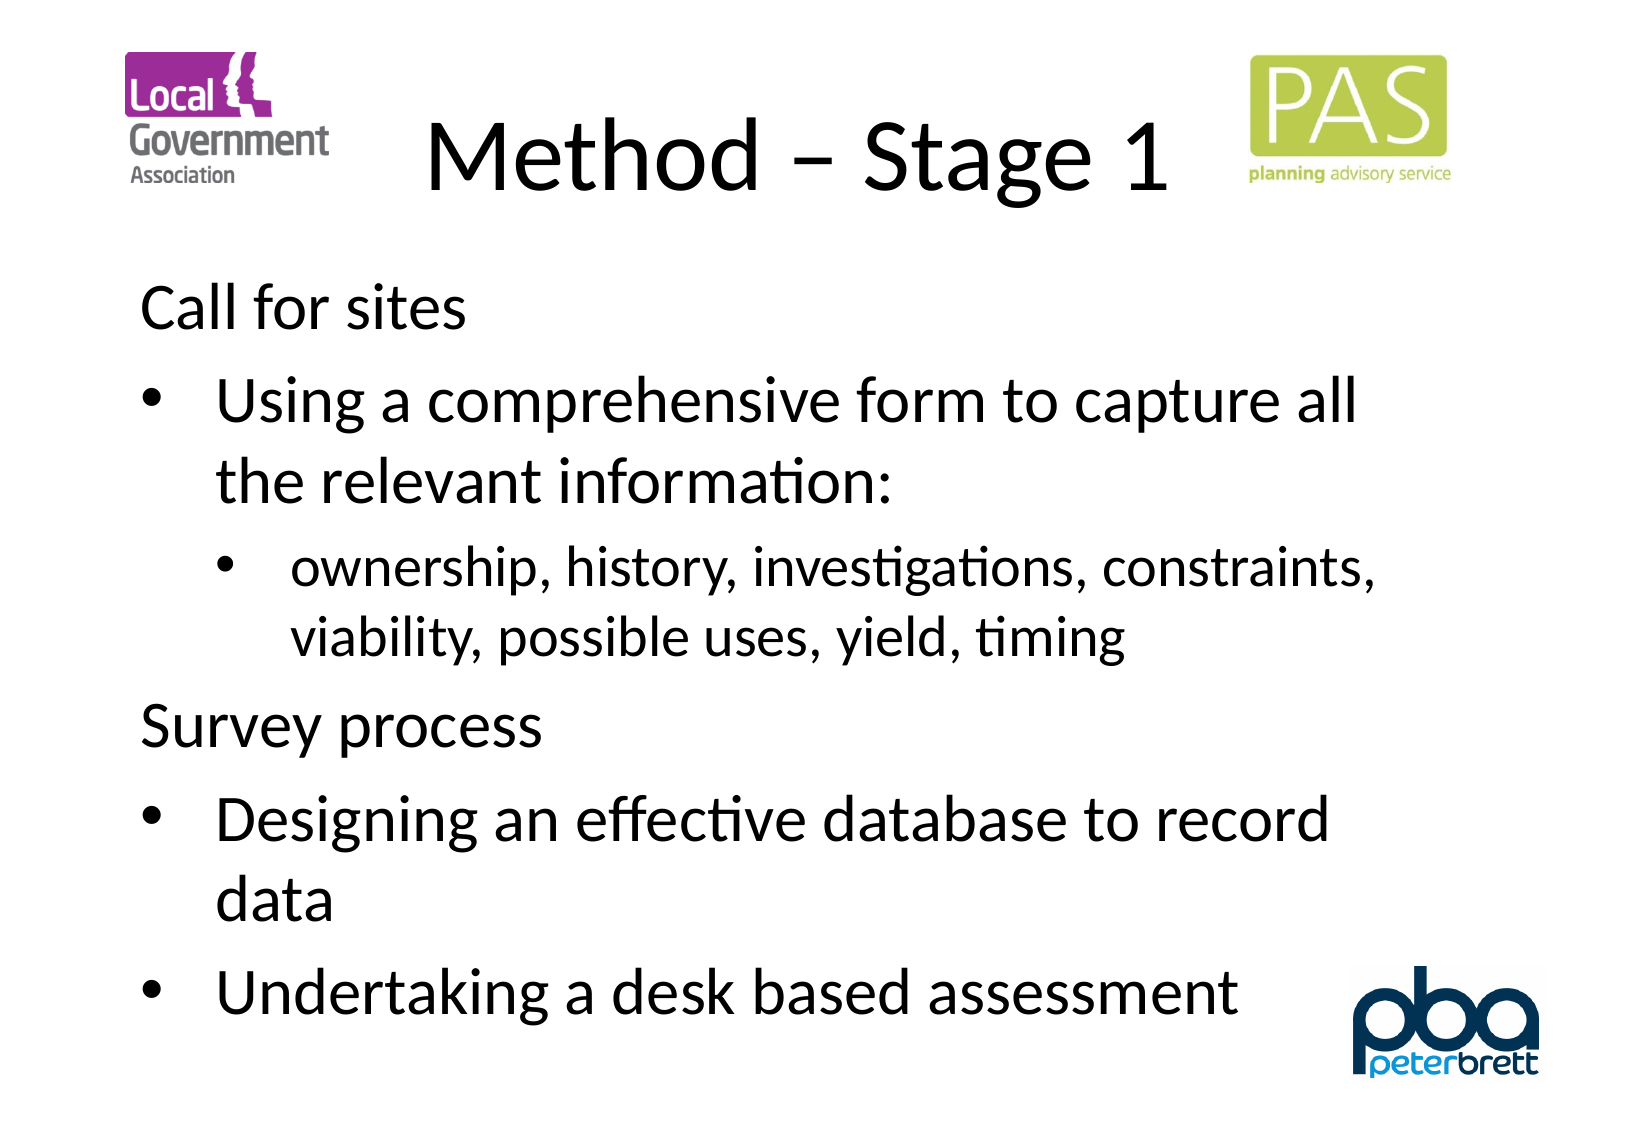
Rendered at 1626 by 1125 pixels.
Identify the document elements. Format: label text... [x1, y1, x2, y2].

picture [1247, 43, 1451, 184]
title Method – Stage 1 [171, 78, 1447, 220]
picture [125, 52, 329, 184]
picture [1347, 966, 1546, 1084]
subtitle Call for sites Using a comprehensive form to capture all the relevant information: ownership, history, investigations, constraints, viability, possible uses, yield, timing Survey process Designing an effective database to record data Undertaking a desk based assessment [125, 255, 1418, 1059]
